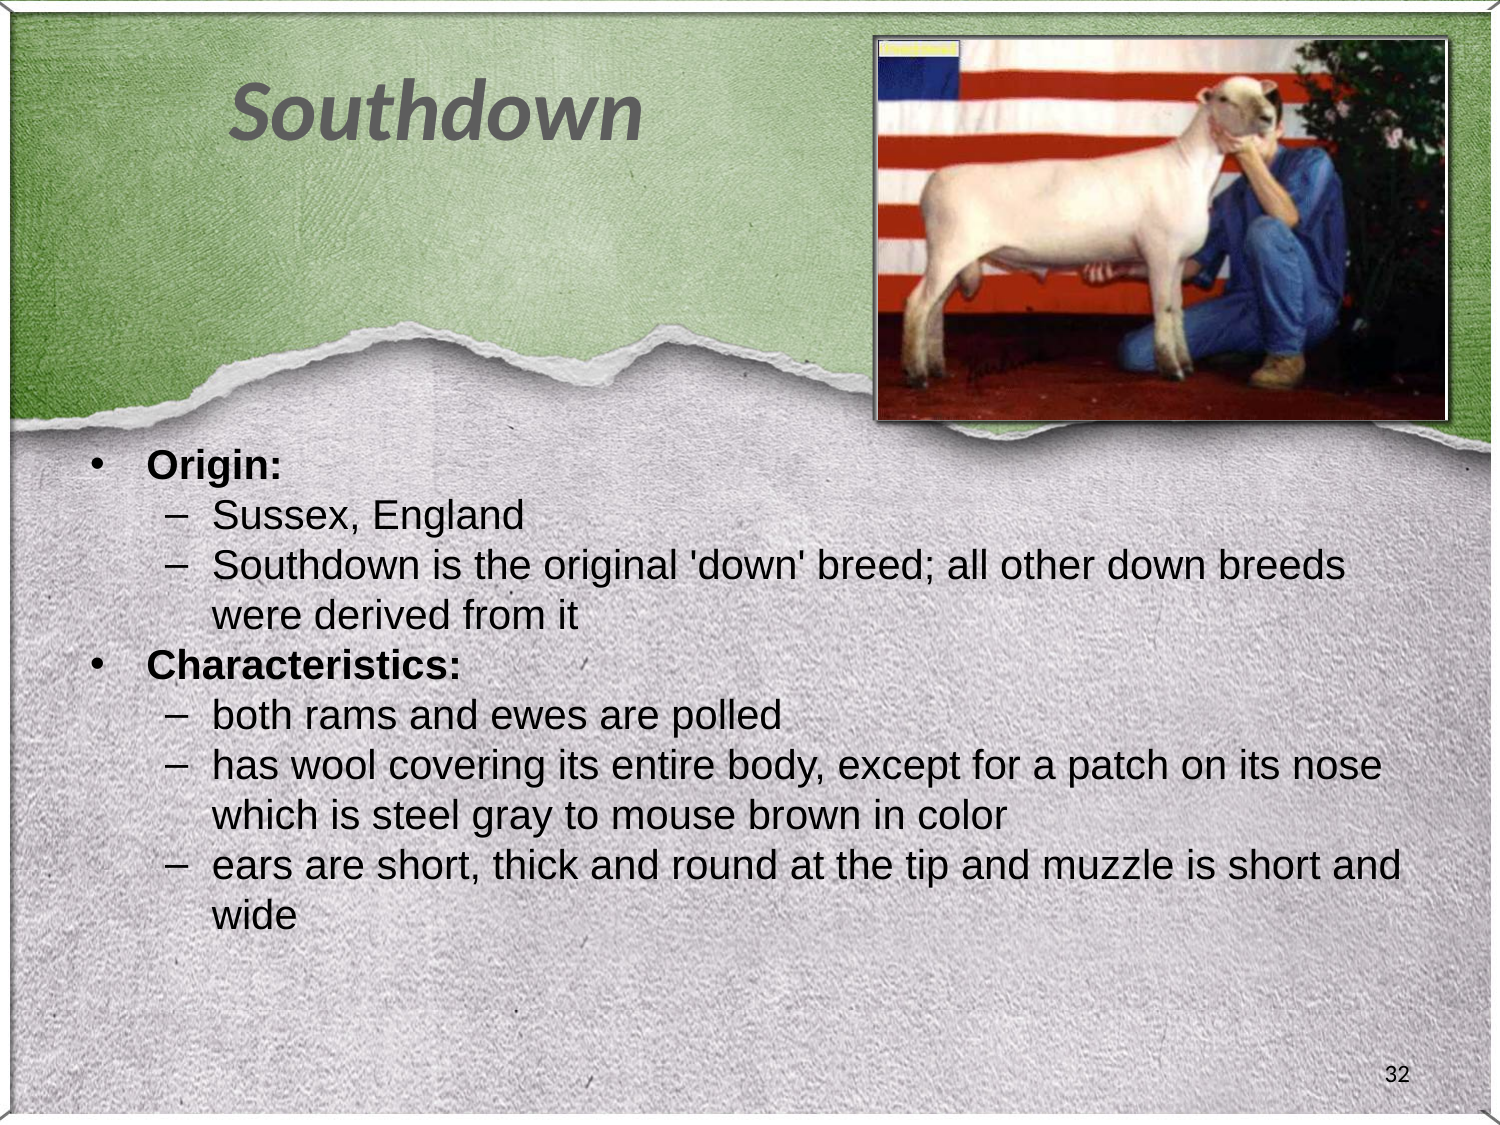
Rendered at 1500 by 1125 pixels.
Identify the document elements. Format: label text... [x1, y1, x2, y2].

list Origin: Sussex, England Southdown is the original 'down' breed; all other down breeds were derived from it Characteristics: both rams and ewes are polled has wool covering its entire body, except for a patch on its nose which is steel gray to mouse brown in color ears are short, thick and round at the tip and muzzle is short and wide [75, 430, 1425, 1028]
title Southdown [75, 43, 812, 167]
picture [0, 0, 1500, 1125]
slide_number 32 [1074, 1042, 1425, 1103]
